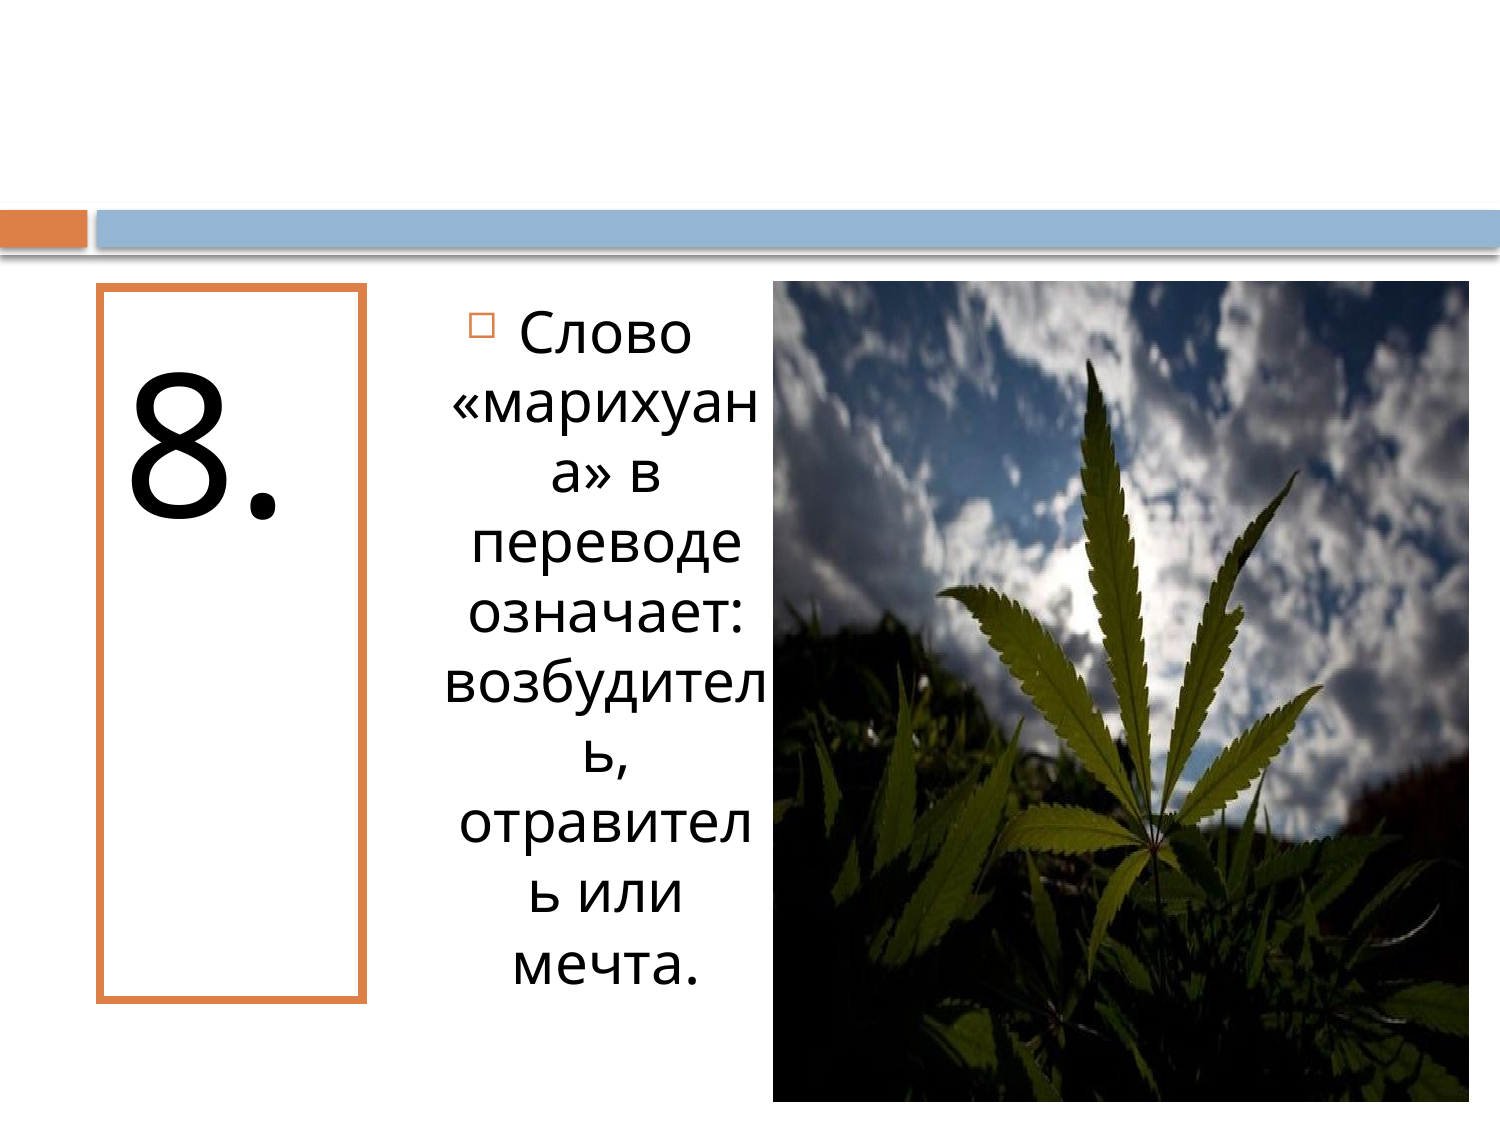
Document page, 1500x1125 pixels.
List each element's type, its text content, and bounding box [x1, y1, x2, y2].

list Слово «марихуана» в переводе означает: возбудитель, отравитель или мечта. [375, 287, 768, 1013]
picture [773, 280, 1469, 1102]
list 8. [96, 283, 367, 1004]
